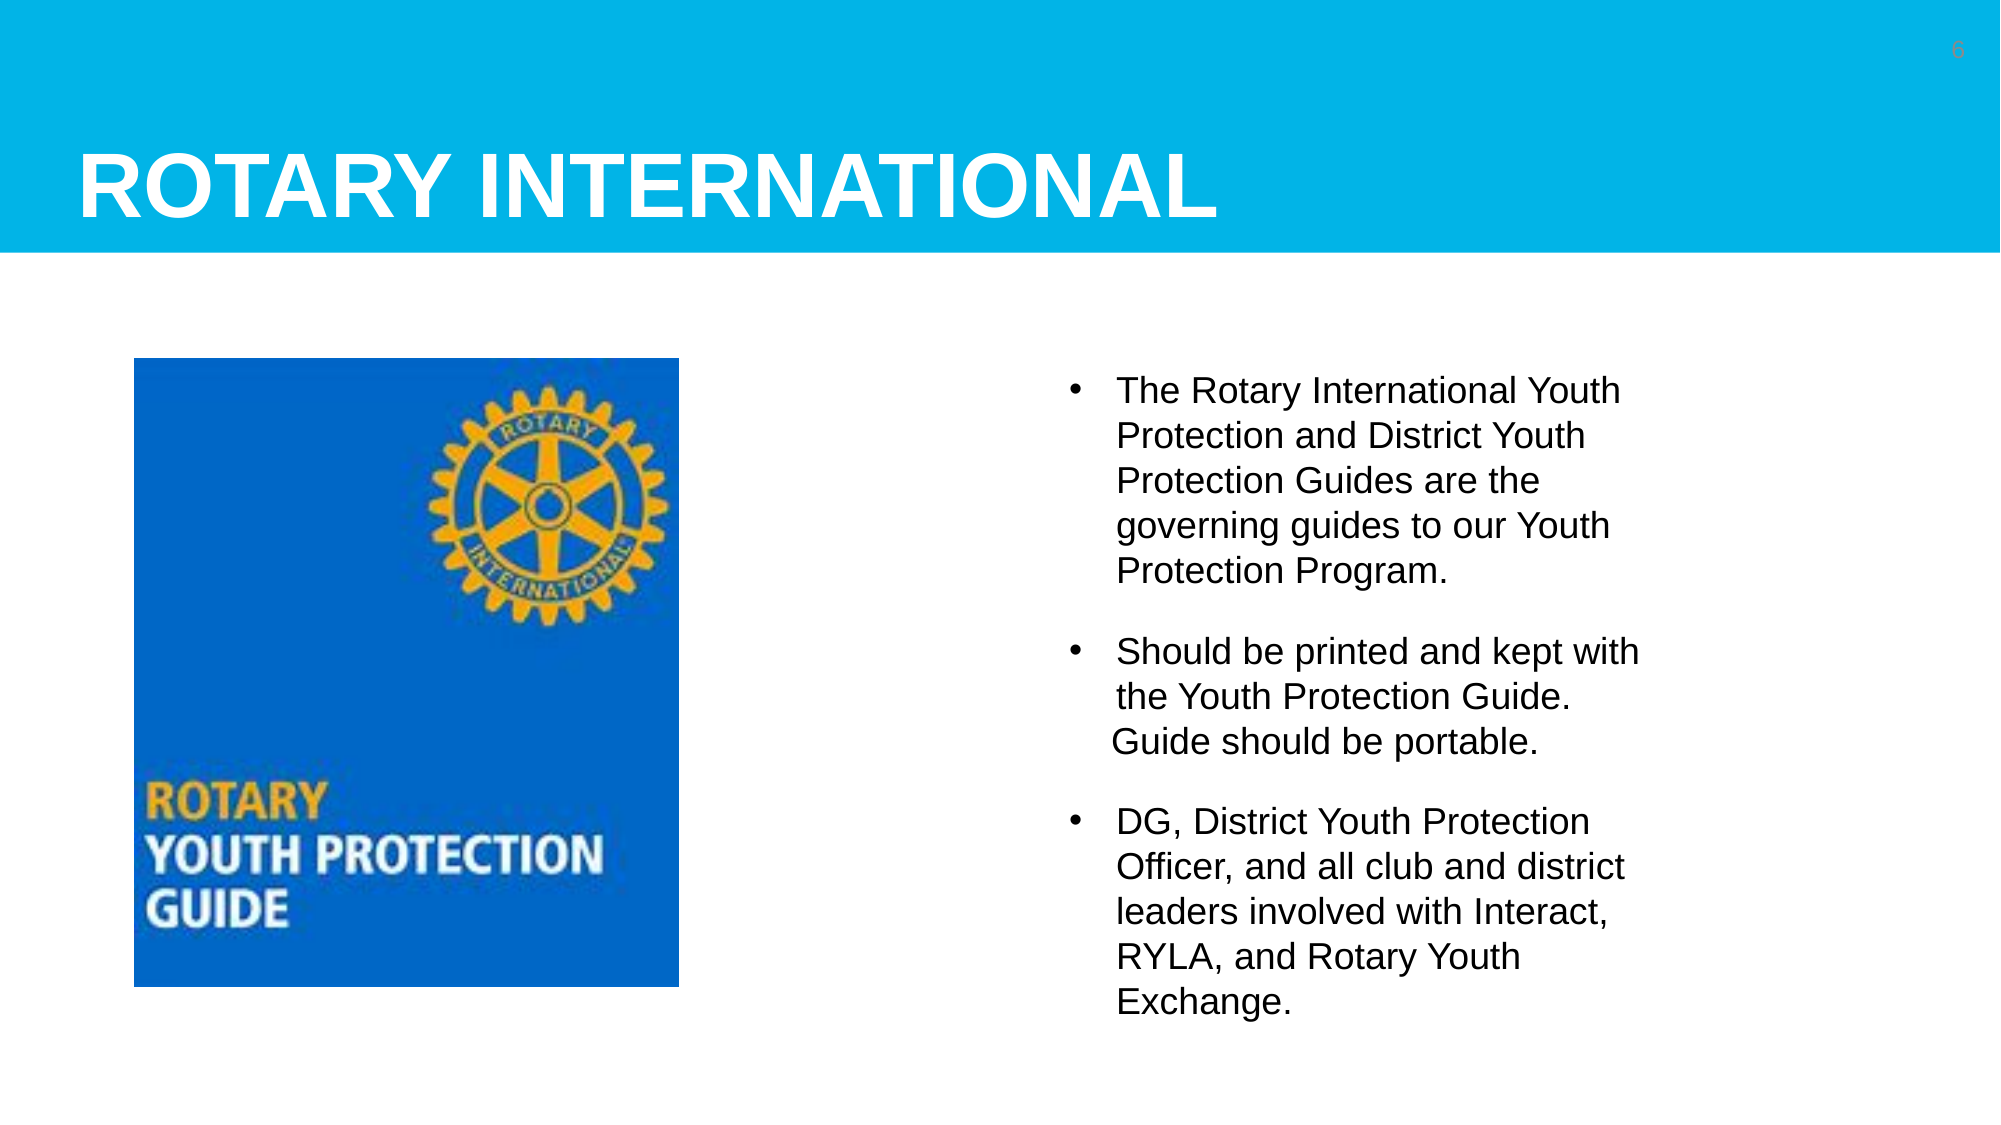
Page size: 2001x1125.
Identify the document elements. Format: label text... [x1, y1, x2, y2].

text_box The Rotary International Youth Protection and District Youth Protection Guides are the governing guides to our Youth Protection Program. [1054, 358, 1690, 599]
slide_number 6 [1911, 18, 1981, 79]
text_box DG, District Youth Protection Officer, and all club and district leaders involved with Interact, RYLA, and Rotary Youth Exchange. [1054, 789, 1648, 1030]
text_box Should be printed and kept with the Youth Protection Guide. Guide should be portable. [1054, 619, 1666, 770]
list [134, 358, 679, 987]
title Rotary International [62, 0, 1950, 253]
